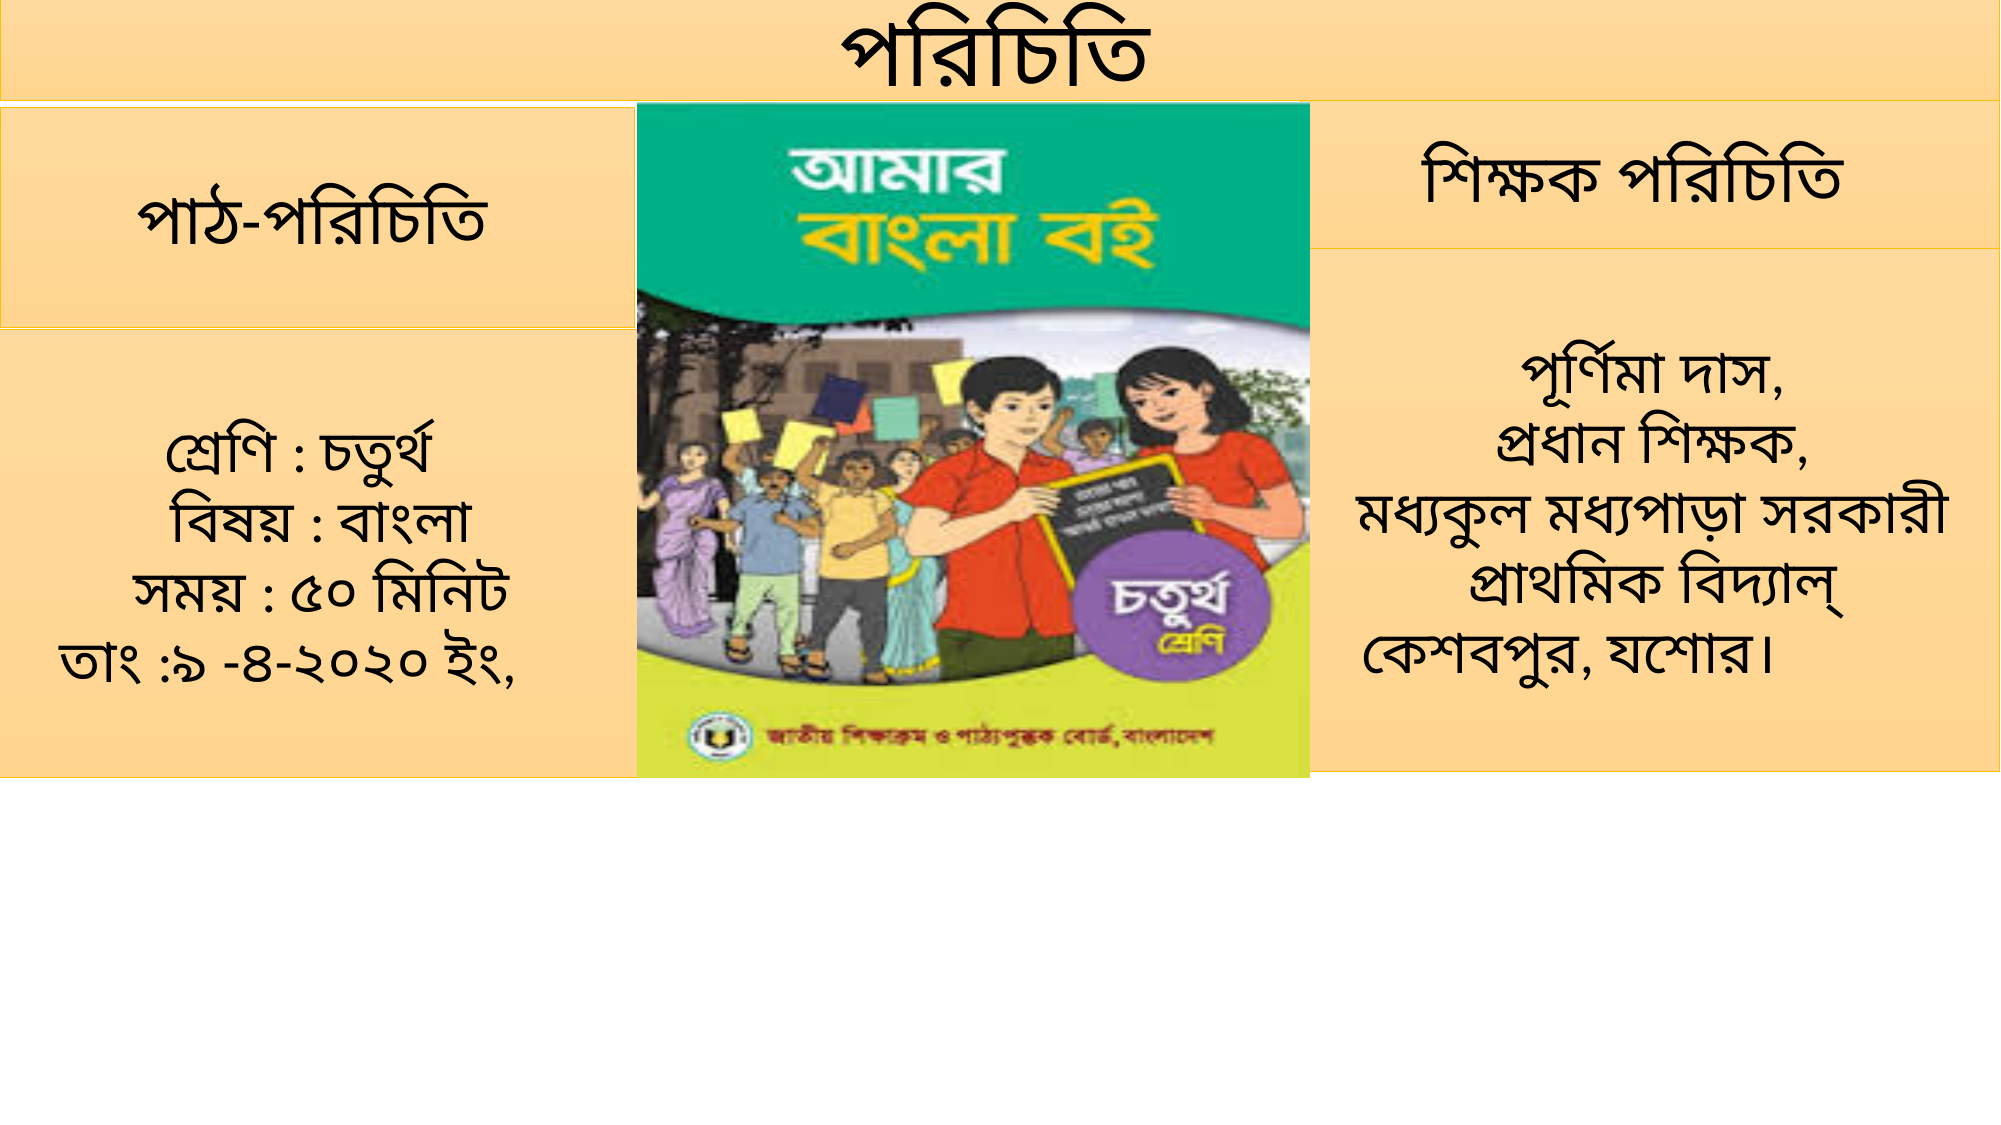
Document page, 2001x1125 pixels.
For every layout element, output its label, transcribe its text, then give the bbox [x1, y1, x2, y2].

text_box পরিচিতি [0, 0, 2000, 101]
picture [637, 102, 1310, 778]
text_box শ্রেণি : চতুর্থ বিষয় : বাংলা সময় : ৫০ মিনিট তাং :৯ -৪-২০২০ ইং, [0, 329, 637, 778]
text_box পূর্ণিমা দাস,‌ প্রধান শিক্ষক, মধ্যকুল মধ্যপাড়া সরকারী প্রাথমিক বিদ্যাল্‌ কেশবপুর, যশোর। [1310, 248, 2000, 772]
text_box পাঠ-পরিচিতি [0, 107, 635, 328]
text_box শিক্ষক পরিচিতি [1300, 100, 2000, 248]
